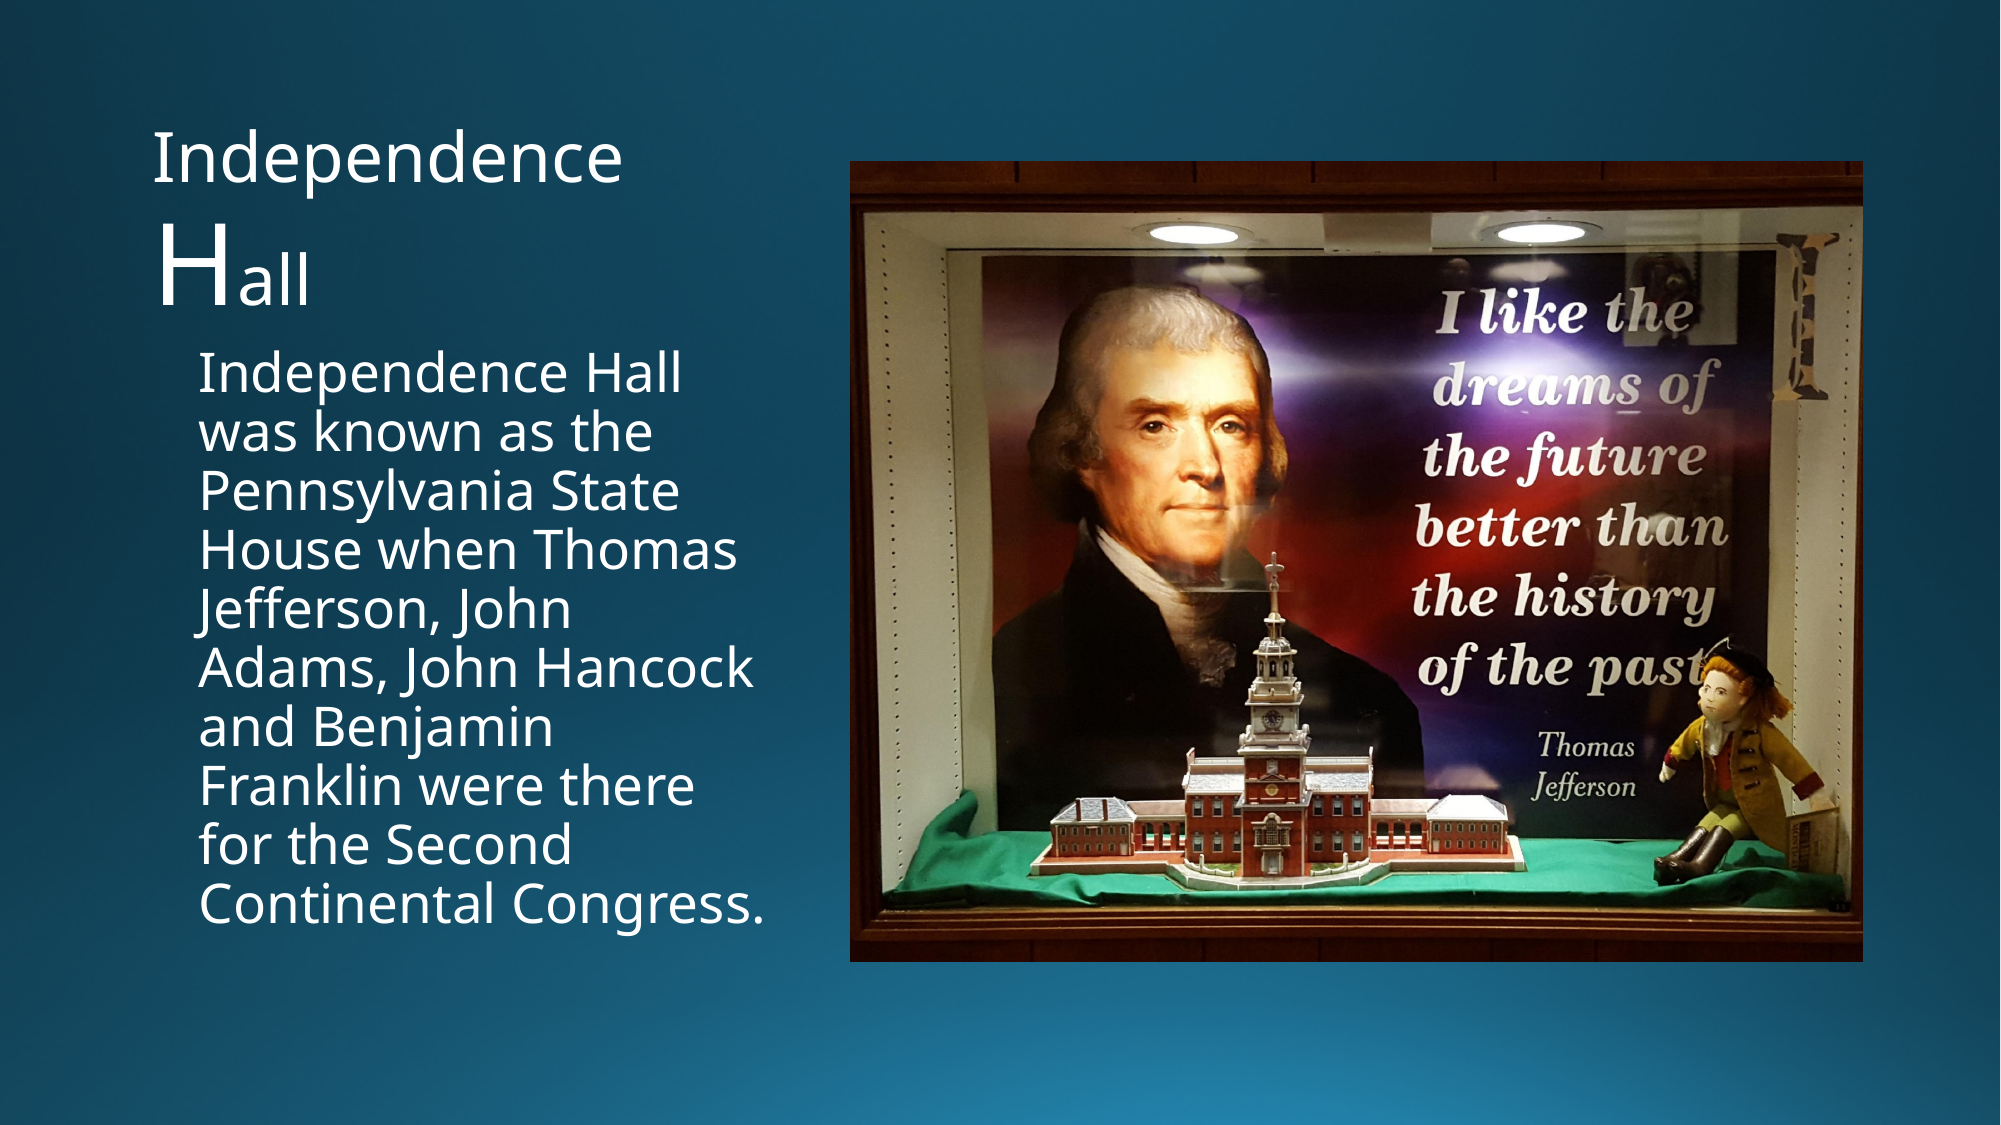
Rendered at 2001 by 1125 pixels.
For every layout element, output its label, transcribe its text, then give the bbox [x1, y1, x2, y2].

picture [0, 0, 2001, 1125]
list Independence Hall was known as the Pennsylvania State House when Thomas Jefferson, John Adams, John Hancock and Benjamin Franklin were there for the Second Continental Congress. [183, 337, 783, 963]
title Independence Hall [137, 75, 783, 338]
